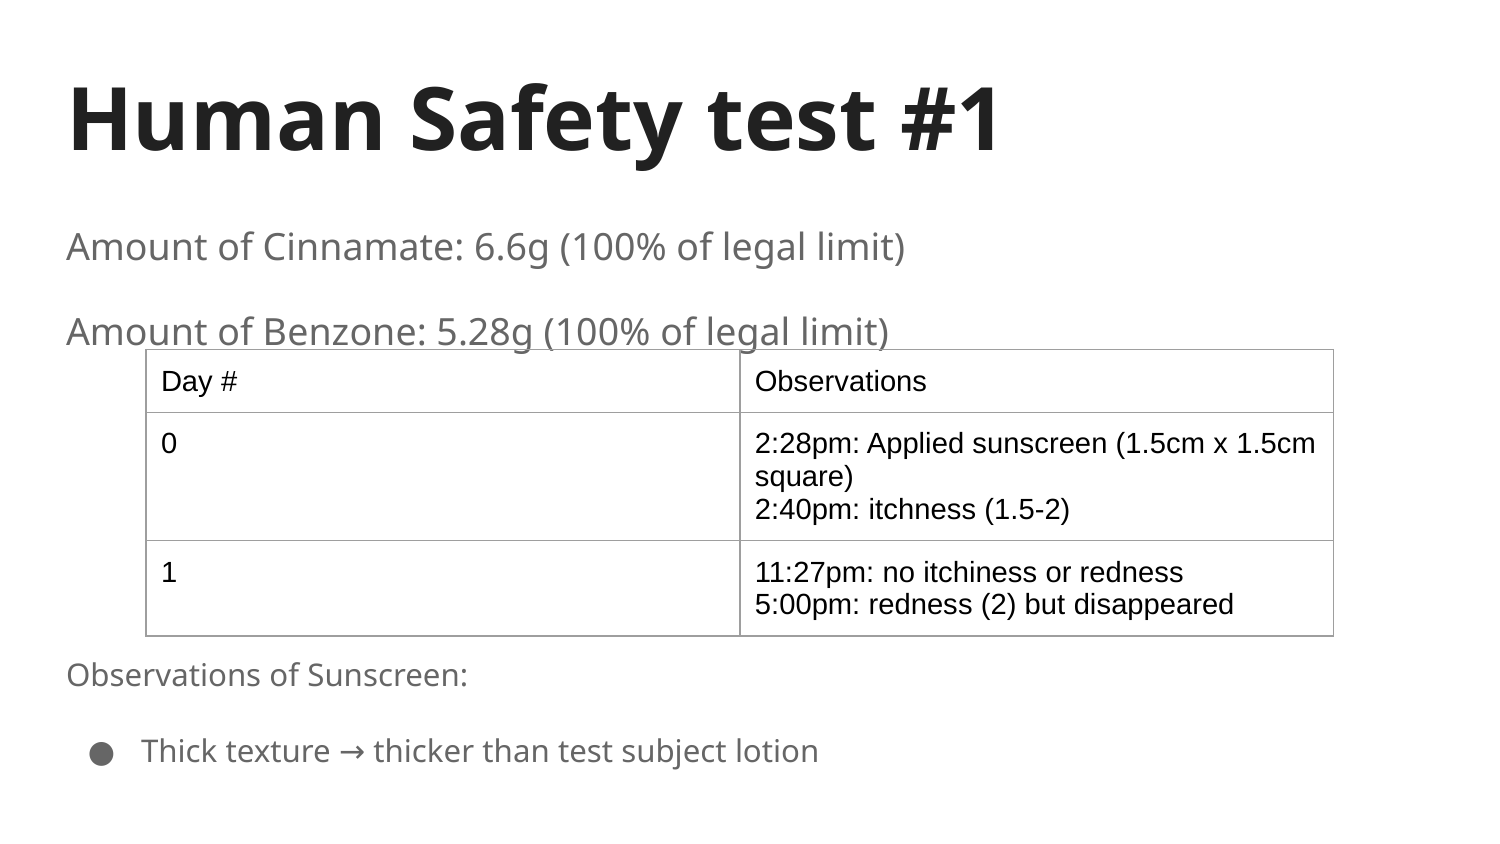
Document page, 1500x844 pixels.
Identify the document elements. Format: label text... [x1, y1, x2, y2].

table_cell 0 [147, 413, 739, 540]
table_cell 1 [147, 541, 739, 635]
list Amount of Cinnamate: 6.6g (100% of legal limit) Amount of Benzone: 5.28g (100% of legal limit) Observations of Sunscreen: Thick texture → thicker than test subject lotion [51, 201, 1449, 844]
table_cell 11:27pm: no itchiness or redness 5:00pm: redness (2) but disappeared [741, 541, 1333, 635]
table_cell 2:28pm: Applied sunscreen (1.5cm x 1.5cm square) 2:40pm: itchness (1.5-2) [741, 413, 1333, 540]
title Human Safety test #1 [51, 48, 1449, 180]
table_header Observations [741, 350, 1333, 412]
table_header Day # [147, 350, 739, 412]
